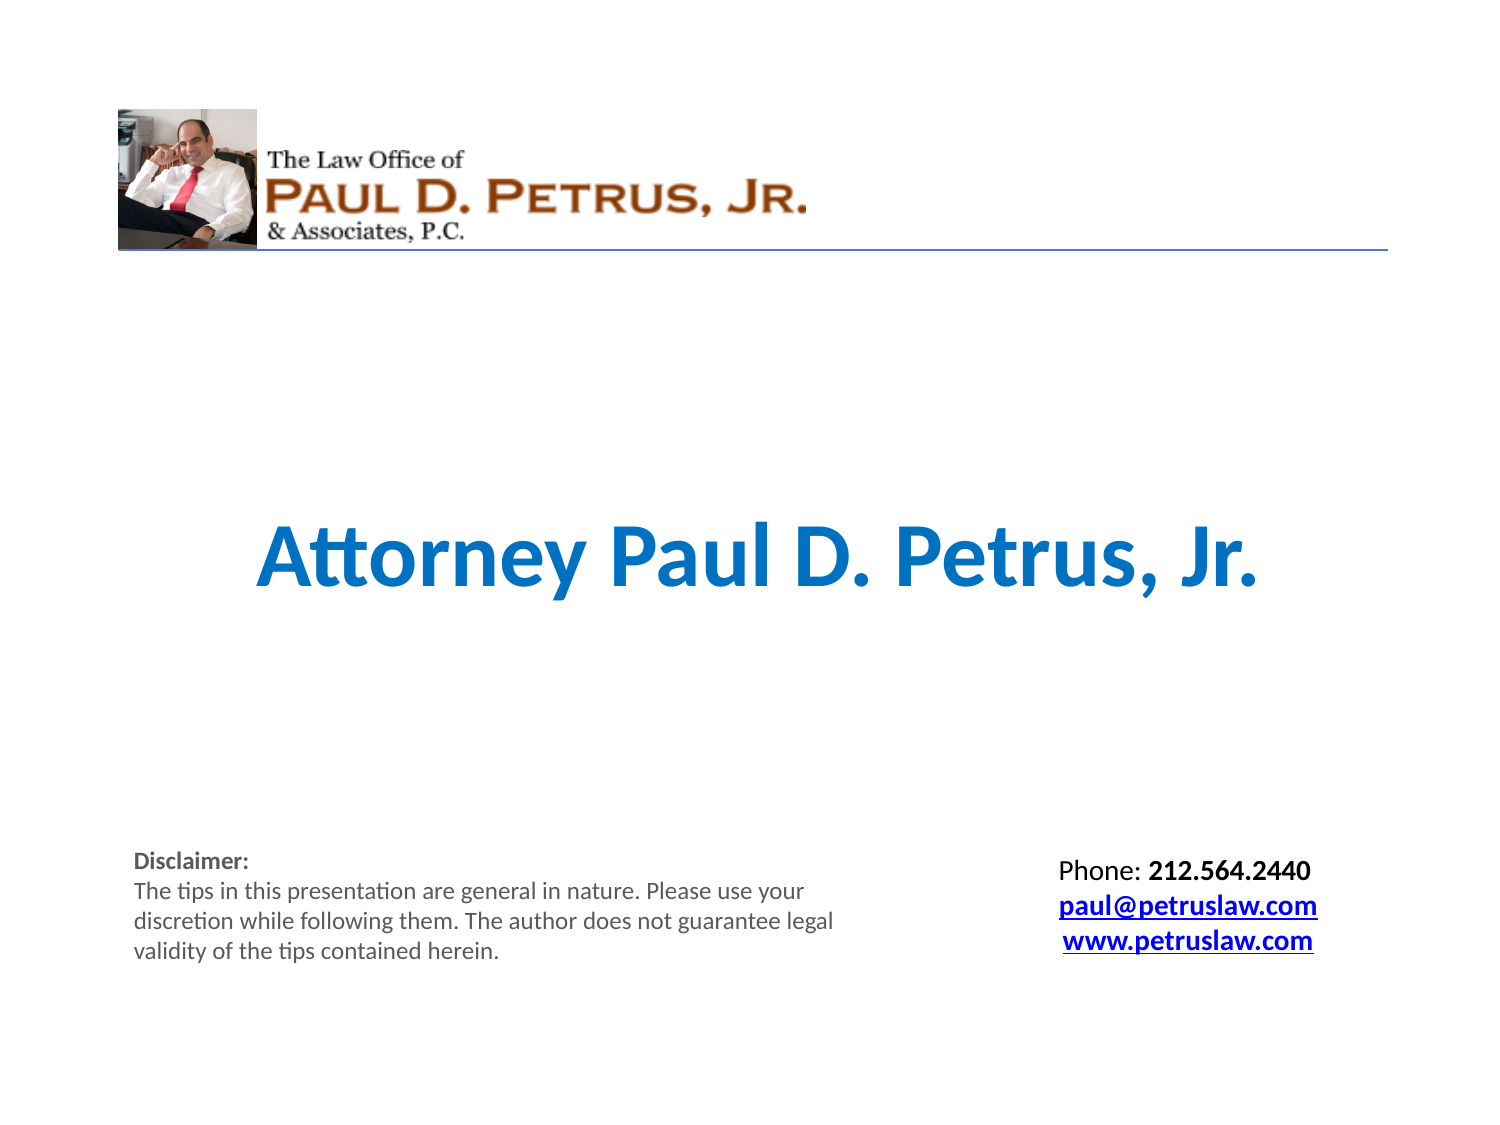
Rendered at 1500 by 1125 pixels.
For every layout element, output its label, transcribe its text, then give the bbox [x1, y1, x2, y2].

picture [266, 150, 806, 243]
list Attorney Paul D. Petrus, Jr. [162, 350, 1356, 750]
picture [118, 109, 257, 249]
